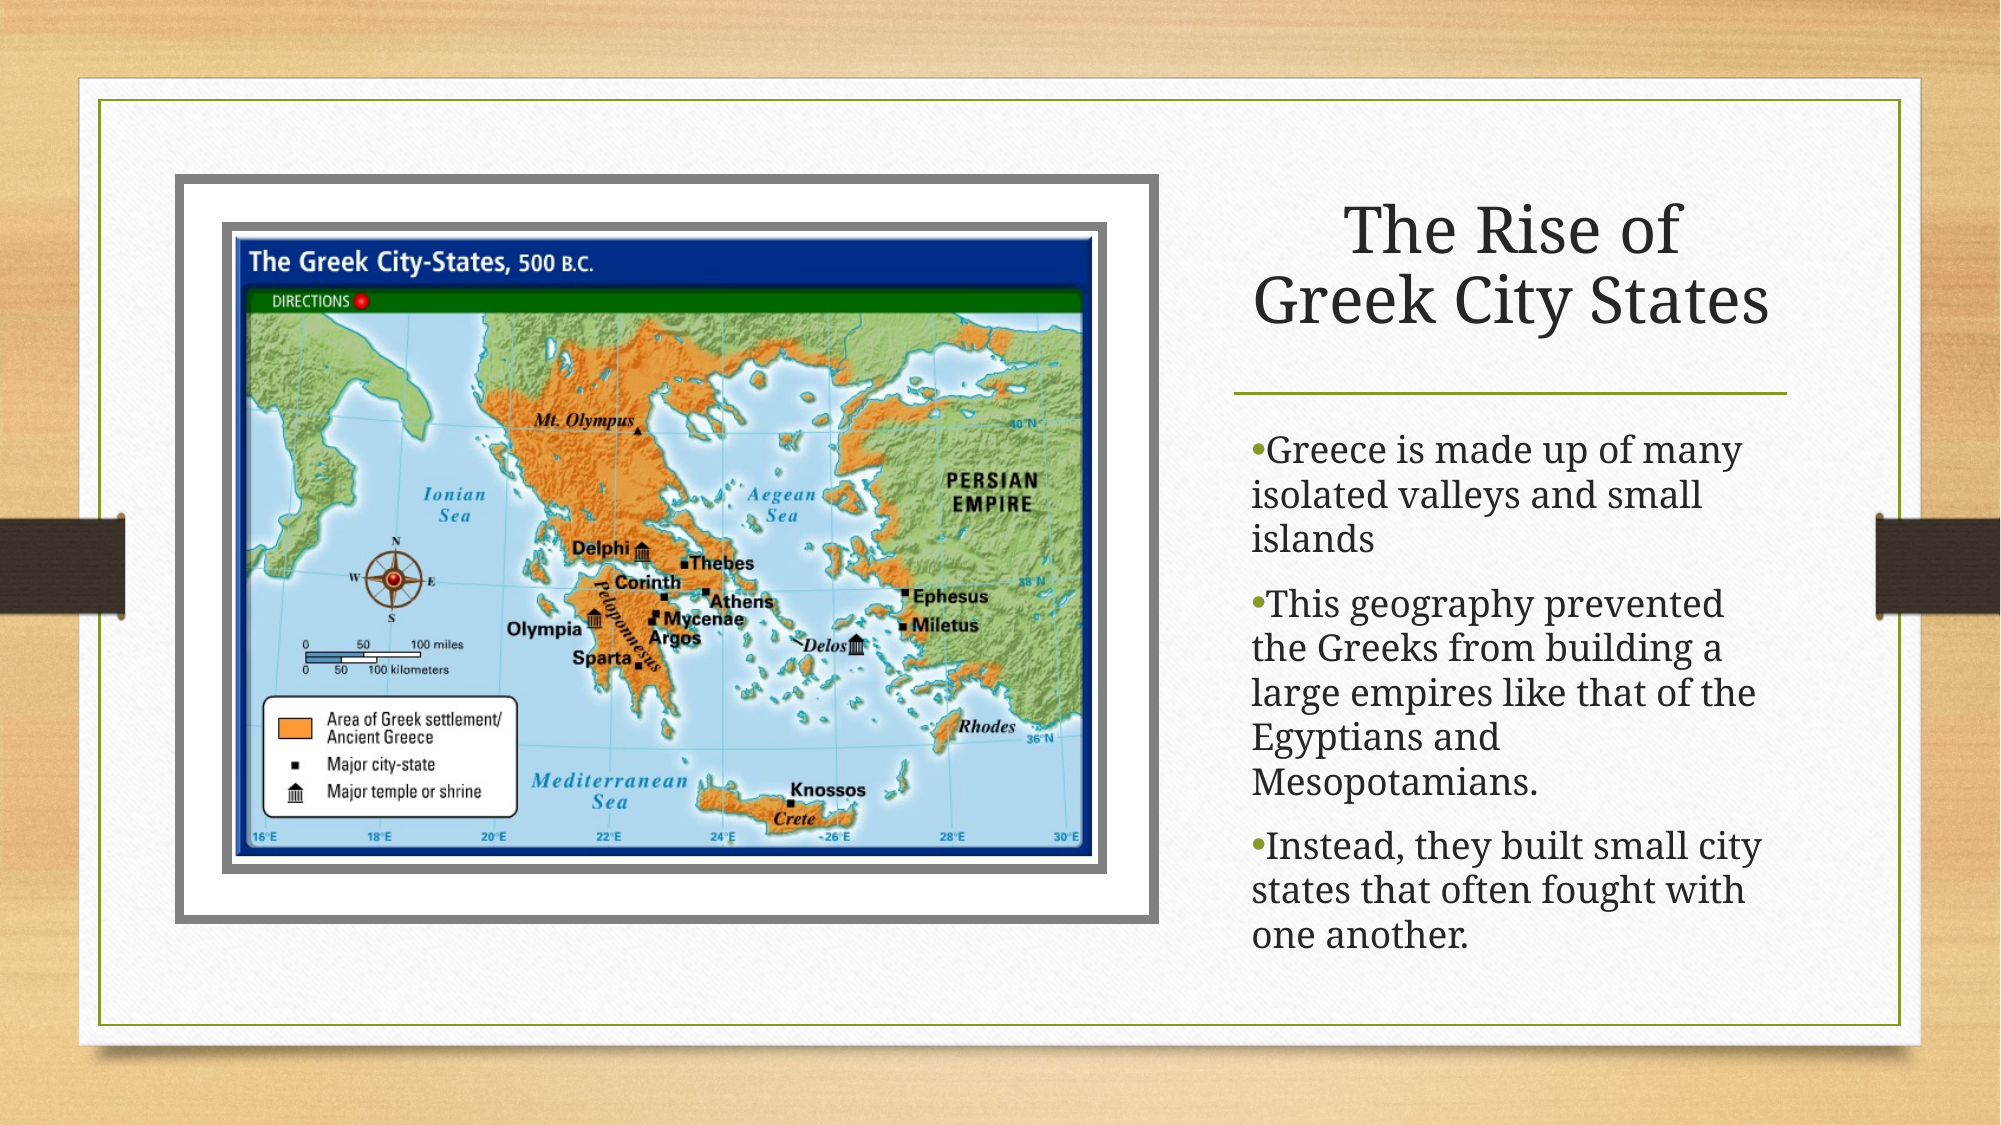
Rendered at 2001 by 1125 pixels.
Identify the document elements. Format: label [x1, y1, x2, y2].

picture [231, 231, 1098, 865]
text_box [0, 0, 2000, 1125]
